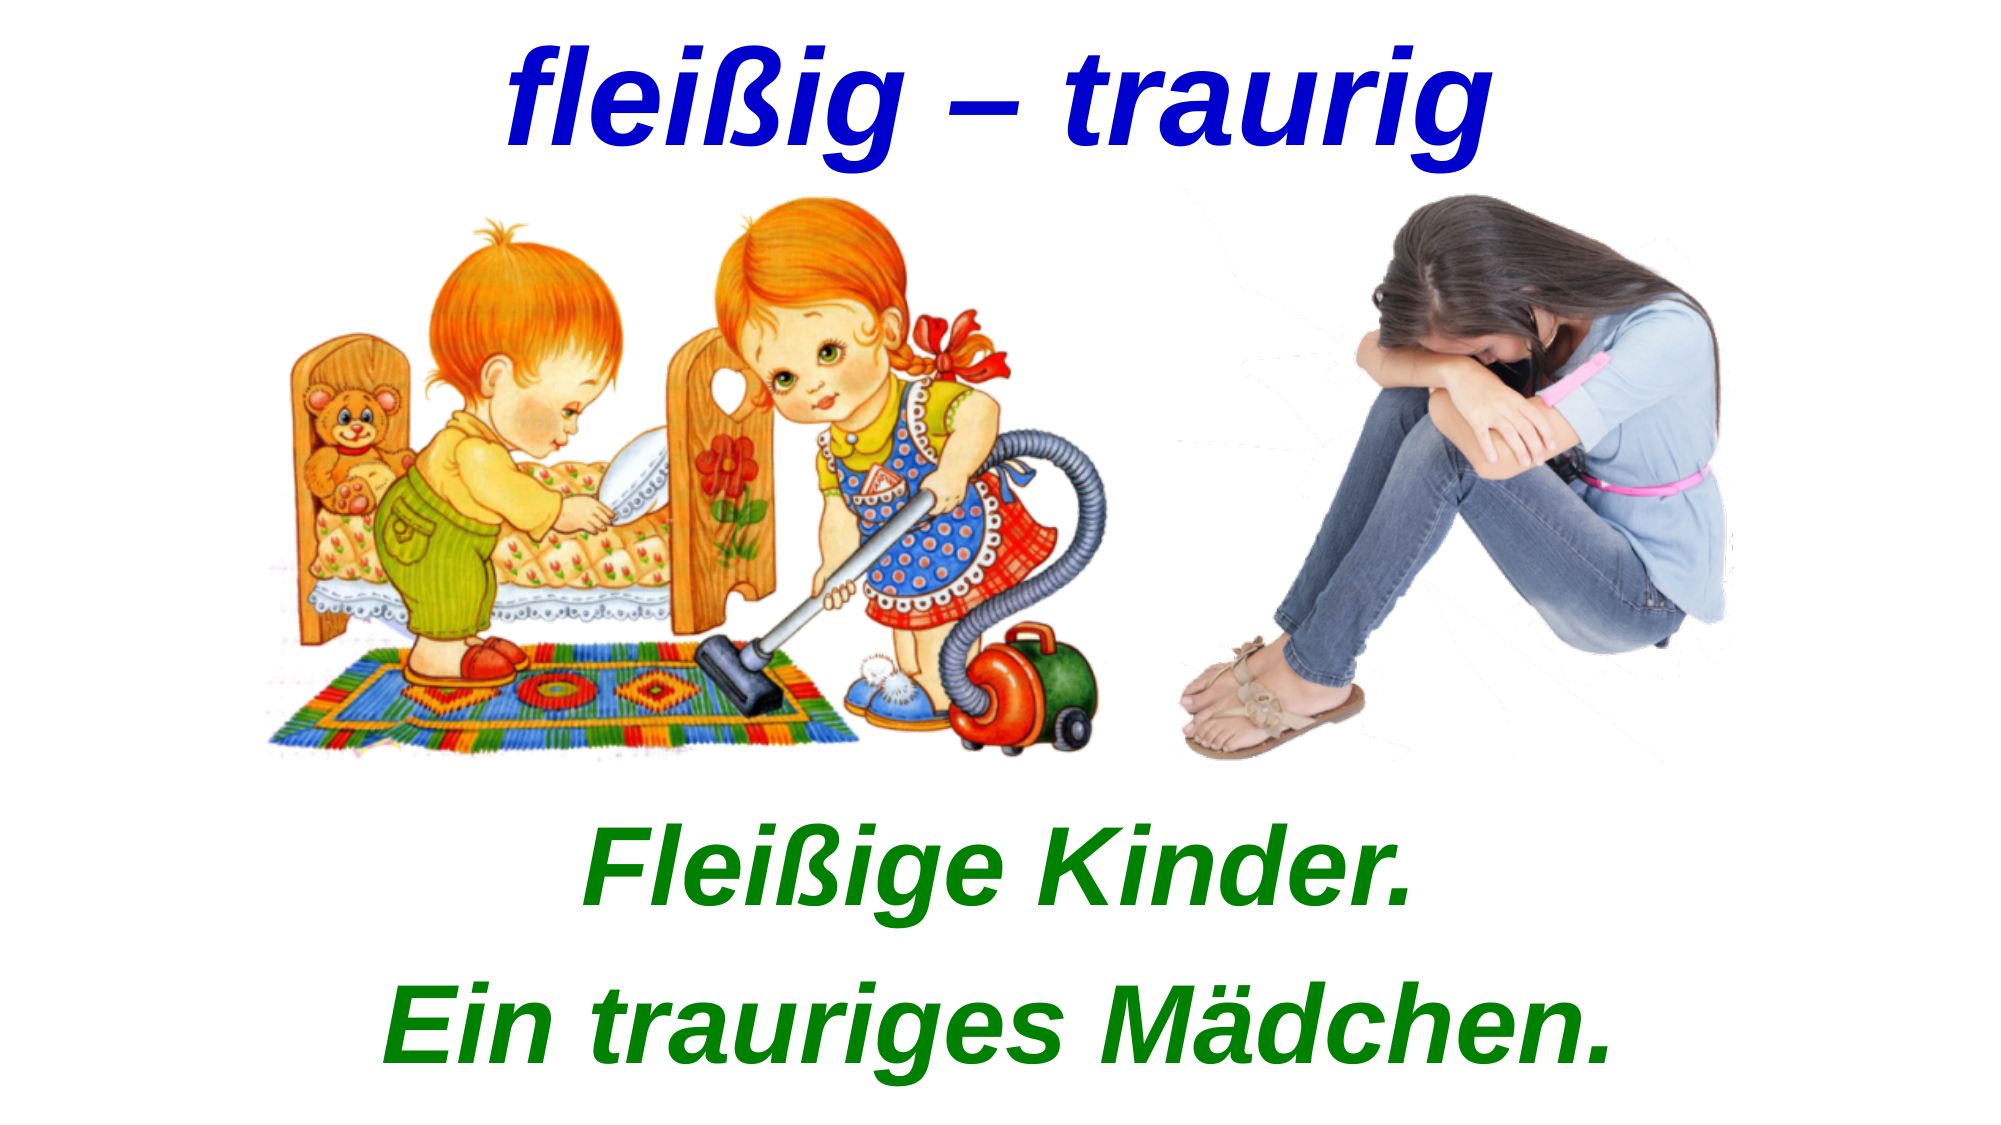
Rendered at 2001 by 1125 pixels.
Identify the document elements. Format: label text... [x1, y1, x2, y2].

text_box Fleißige Kinder. [0, 785, 2000, 936]
picture [249, 187, 1116, 774]
picture [1175, 187, 1735, 762]
text_box Ein trauriges Mädchen. [0, 943, 2000, 1094]
text_box fleißig – traurig [0, 0, 2000, 181]
